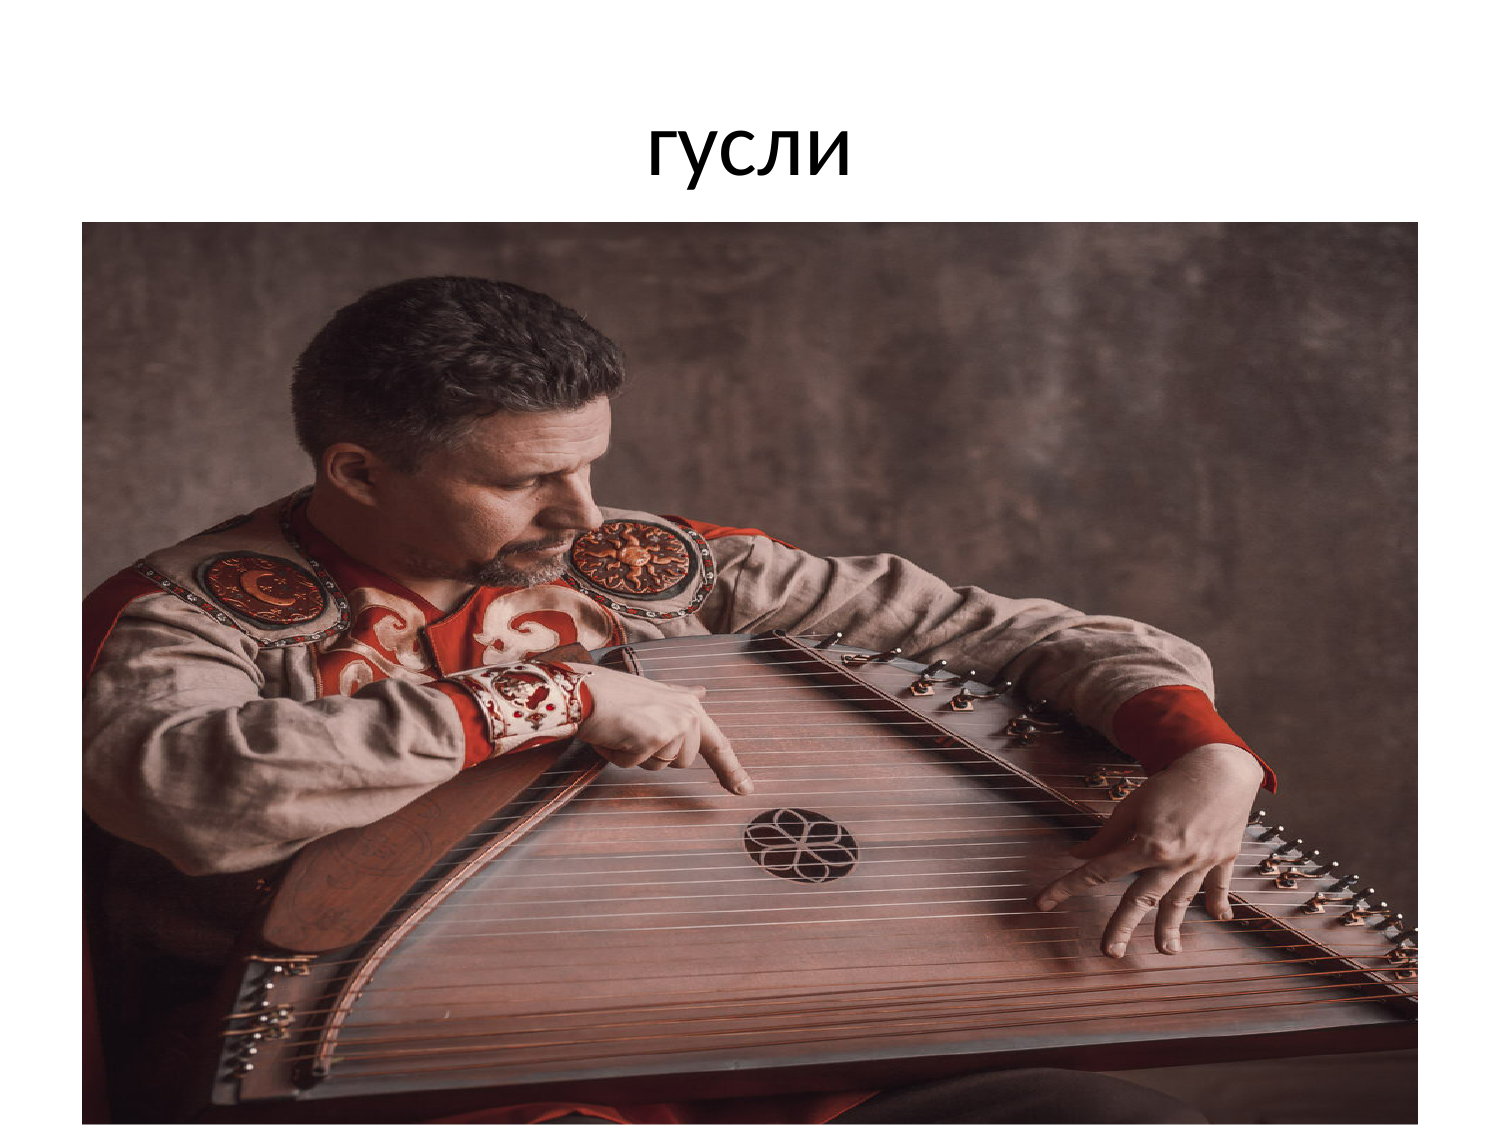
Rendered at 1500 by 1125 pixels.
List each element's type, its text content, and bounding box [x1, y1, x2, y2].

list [81, 222, 1419, 1125]
title гусли [75, 45, 1425, 233]
